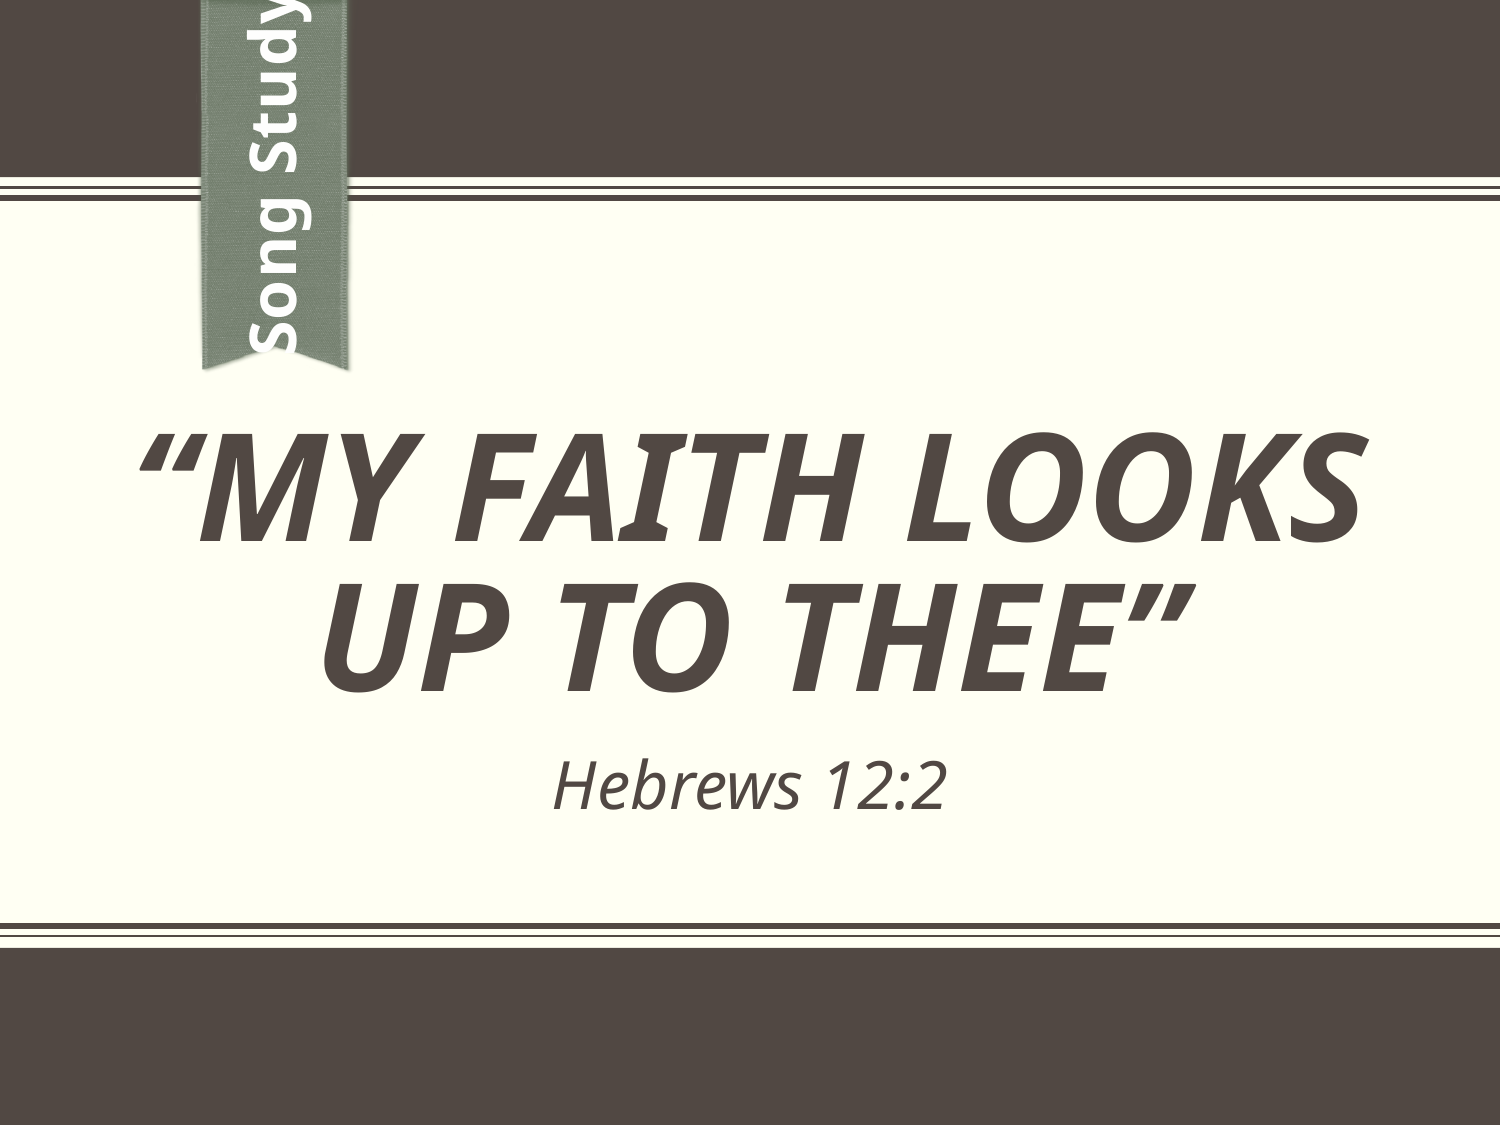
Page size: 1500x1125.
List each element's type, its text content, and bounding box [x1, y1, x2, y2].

title “My Faith Looks Up To thee” [107, 399, 1393, 745]
subtitle Hebrews 12:2 [537, 744, 963, 830]
text_box Song Study [224, 0, 318, 372]
